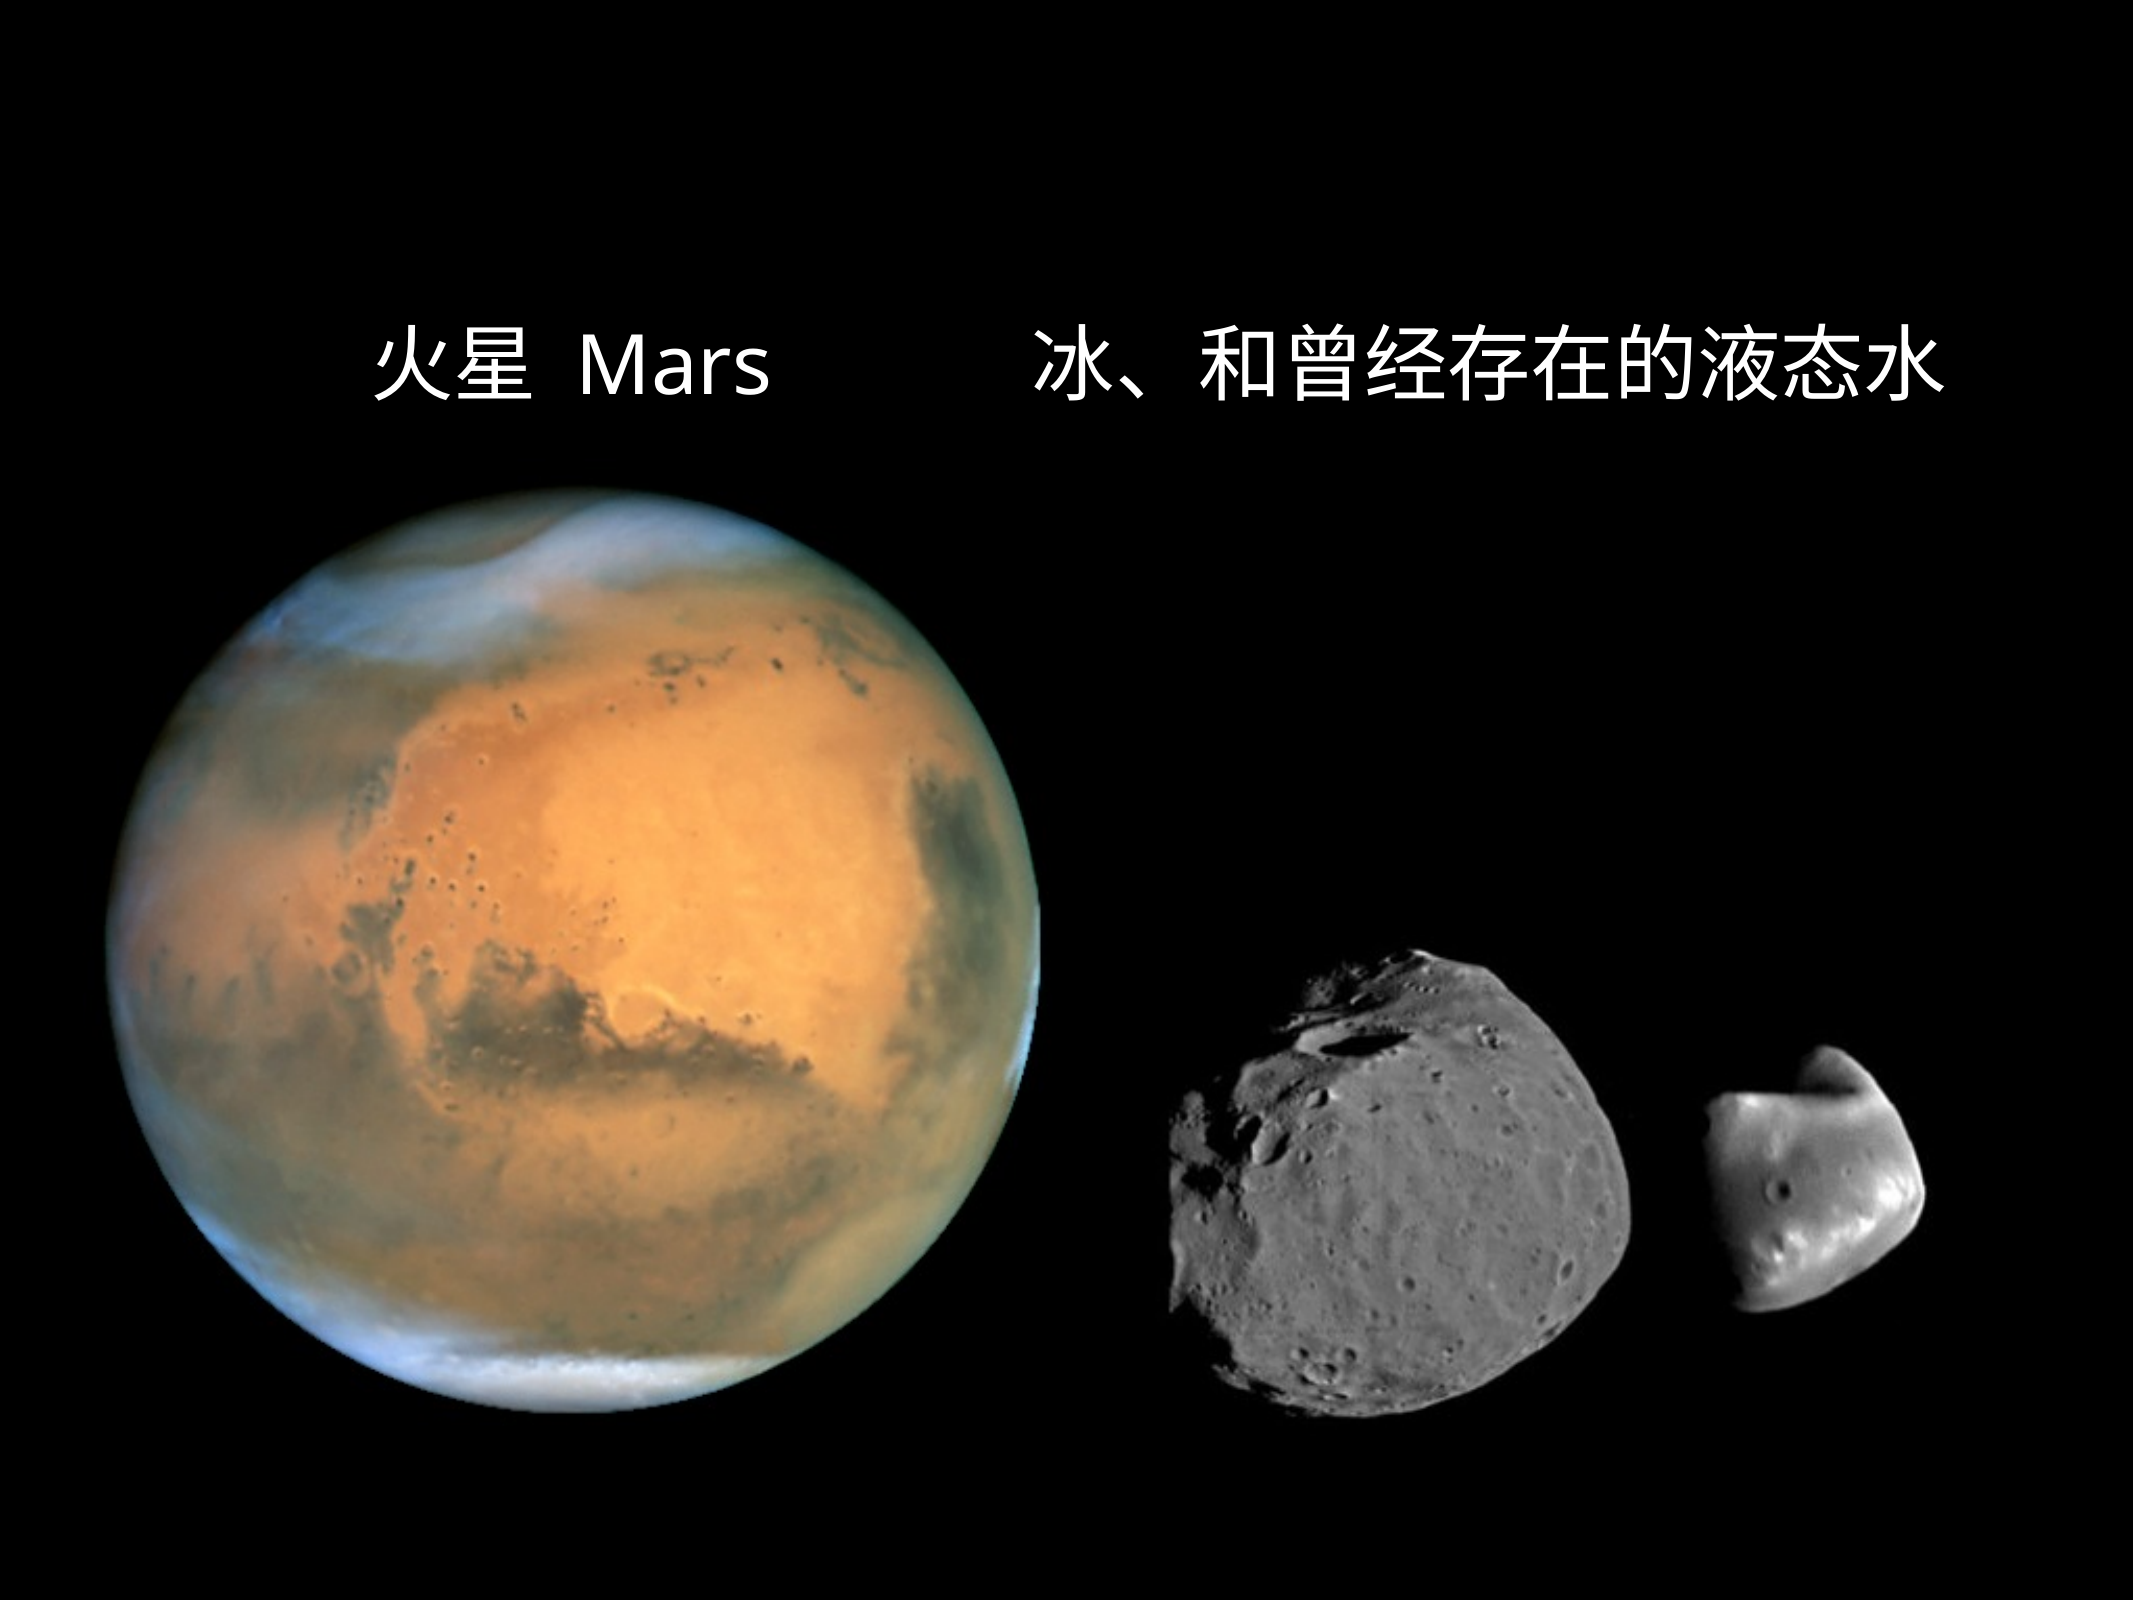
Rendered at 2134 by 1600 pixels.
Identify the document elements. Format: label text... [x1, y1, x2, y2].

text_box 冰、和曾经存在的液态水 [1023, 303, 1956, 420]
picture [50, 425, 1093, 1468]
picture [1134, 934, 1969, 1436]
text_box 火星 Mars [362, 303, 781, 420]
